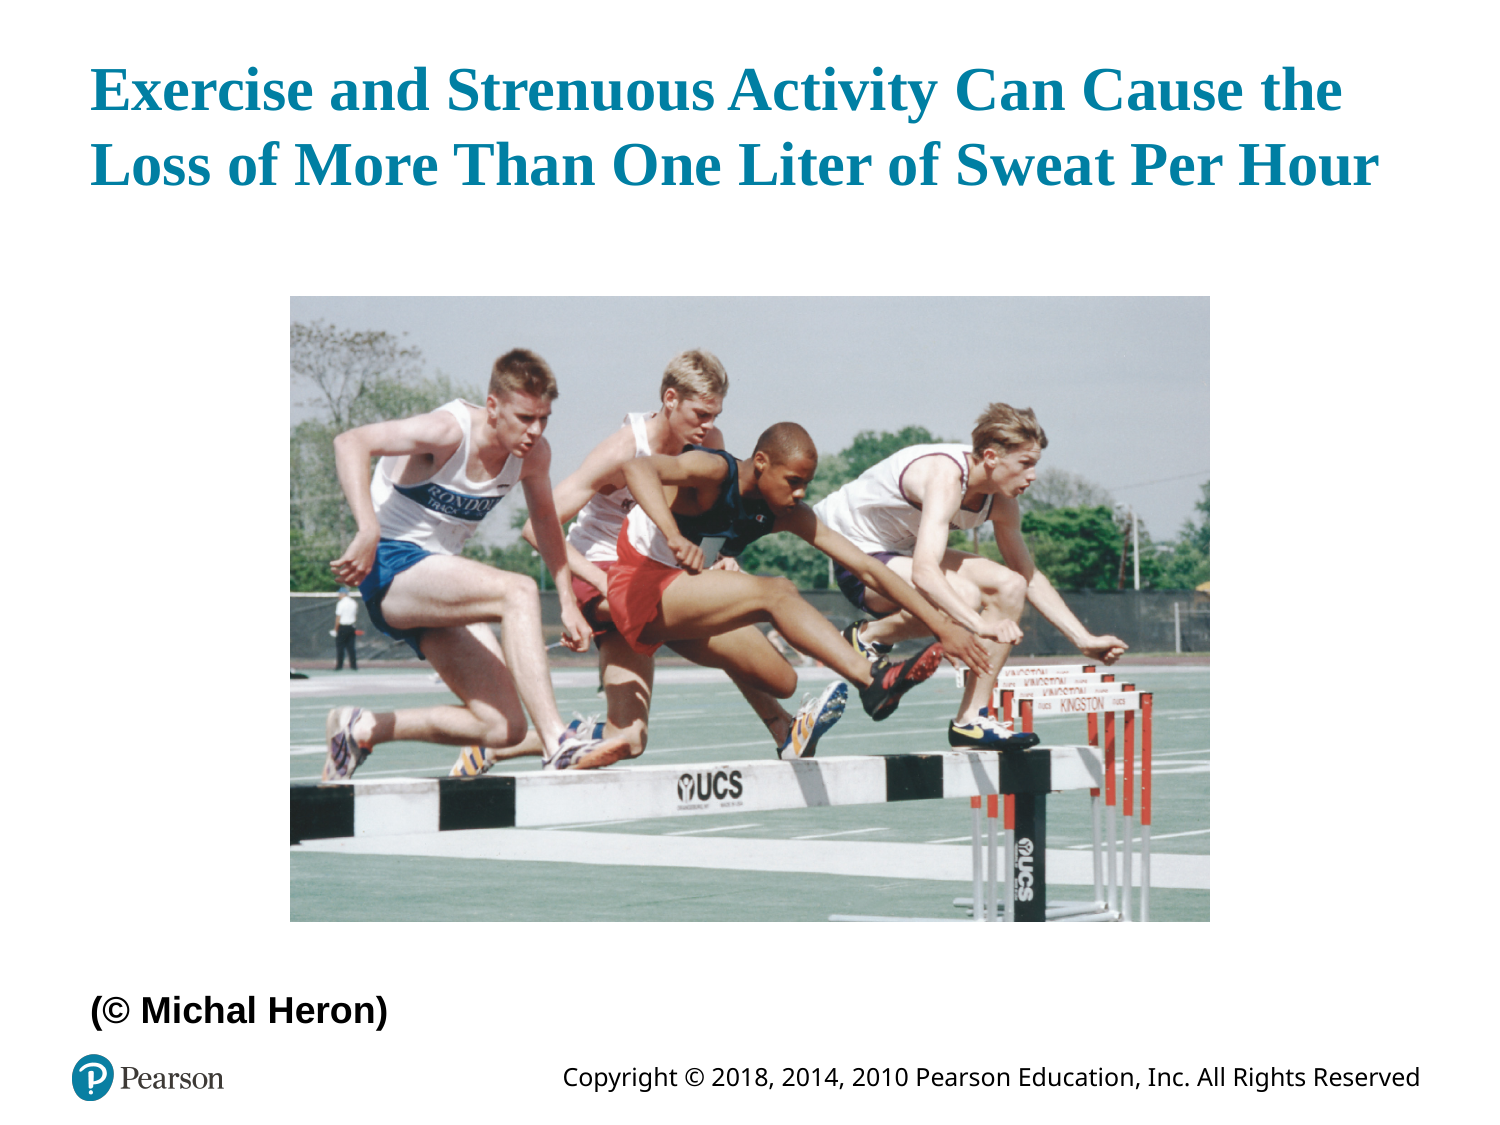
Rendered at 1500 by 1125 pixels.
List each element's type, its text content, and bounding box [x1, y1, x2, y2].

list (© Michal Heron) [75, 971, 1425, 1047]
picture [72, 1054, 88, 1070]
title Exercise and Strenuous Activity Can Cause the Loss of More Than One Liter of Sweat Per Hour [75, 37, 1425, 213]
picture [80, 1063, 106, 1088]
picture [290, 296, 1210, 922]
picture [72, 1087, 83, 1101]
picture [98, 1054, 224, 1101]
